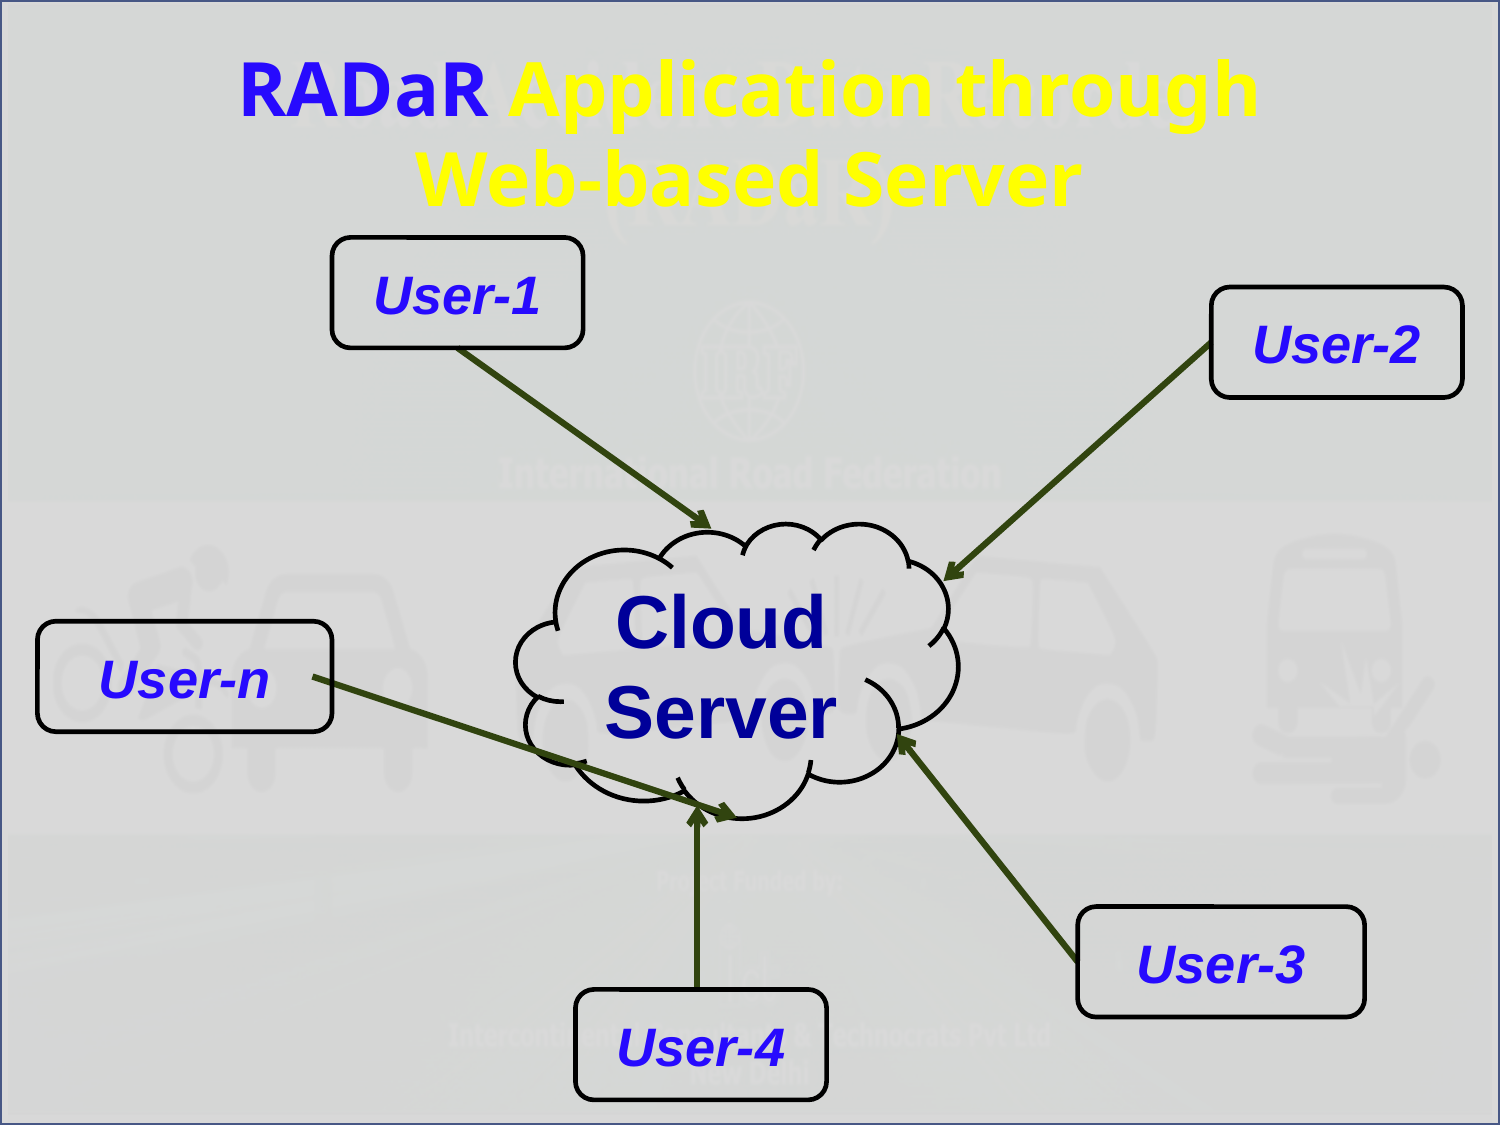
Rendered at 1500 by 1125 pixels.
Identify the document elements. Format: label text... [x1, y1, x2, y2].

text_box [37, 237, 1463, 1101]
title RADaR Application through Web-based Server [75, 24, 1425, 235]
